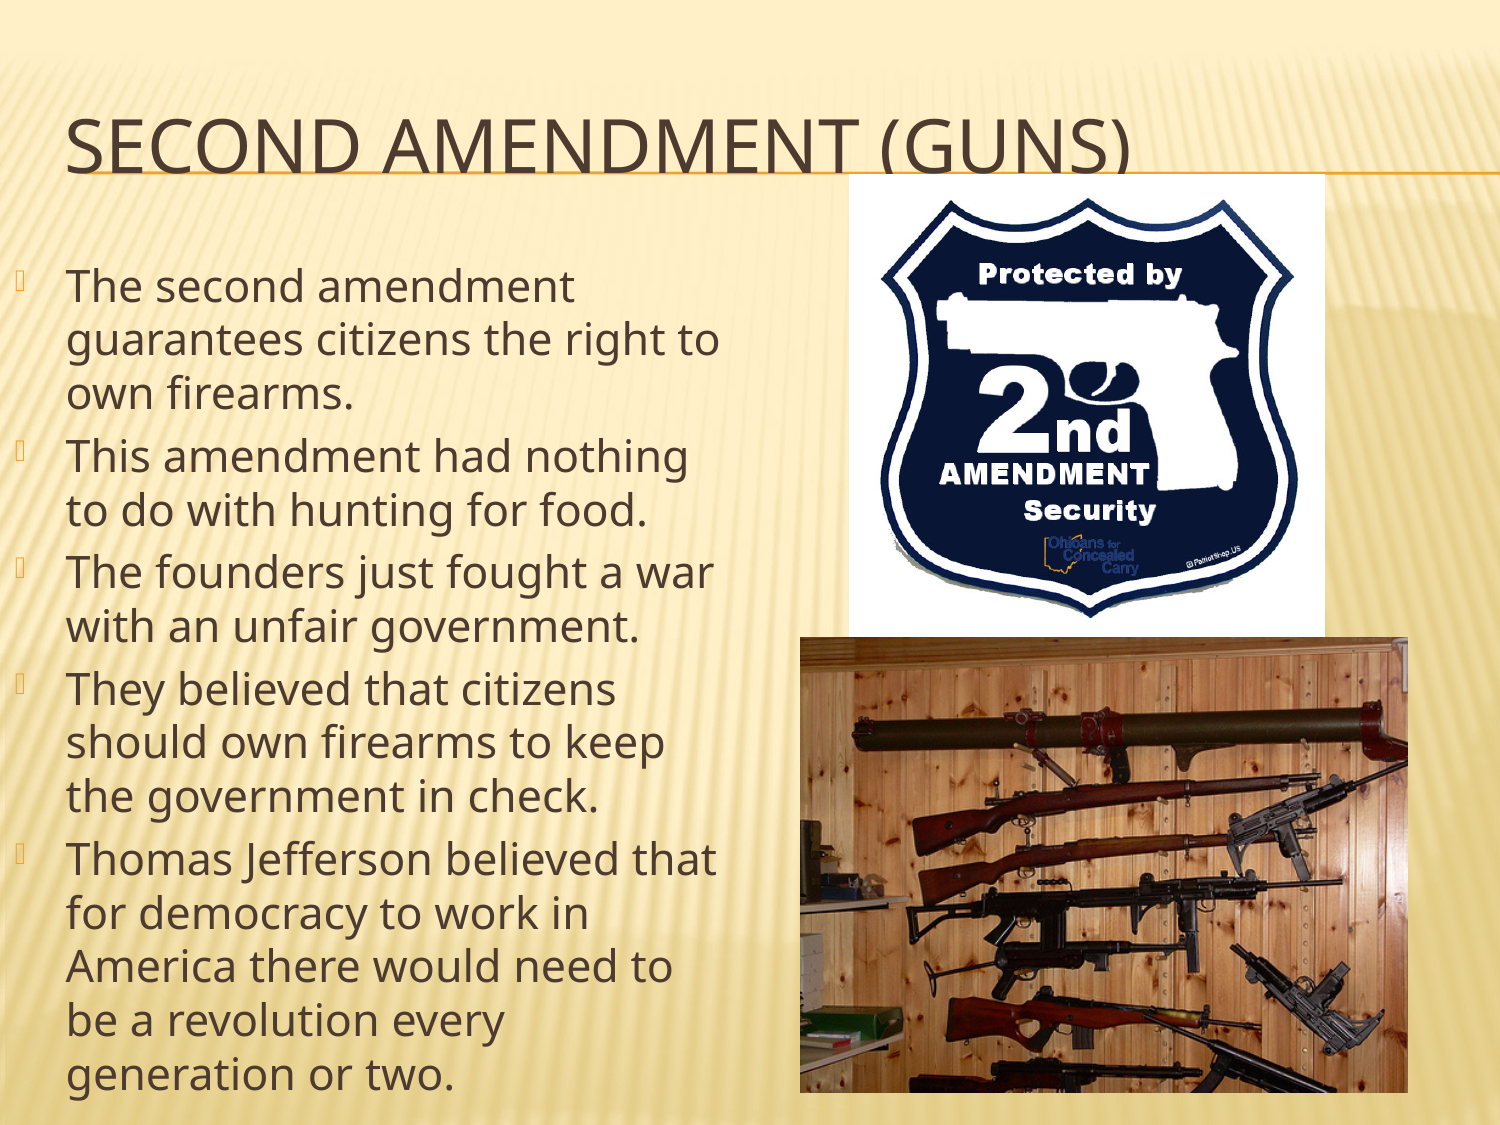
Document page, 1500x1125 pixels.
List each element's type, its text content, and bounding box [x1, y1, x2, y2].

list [849, 174, 1326, 635]
list The second amendment guarantees citizens the right to own firearms. This amendment had nothing to do with hunting for food. The founders just fought a war with an unfair government. They believed that citizens should own firearms to keep the government in check. Thomas Jefferson believed that for democracy to work in America there would need to be a revolution every generation or two. [0, 249, 738, 1125]
picture [799, 637, 1408, 1094]
title Second amendment (Guns) [49, 75, 1475, 213]
